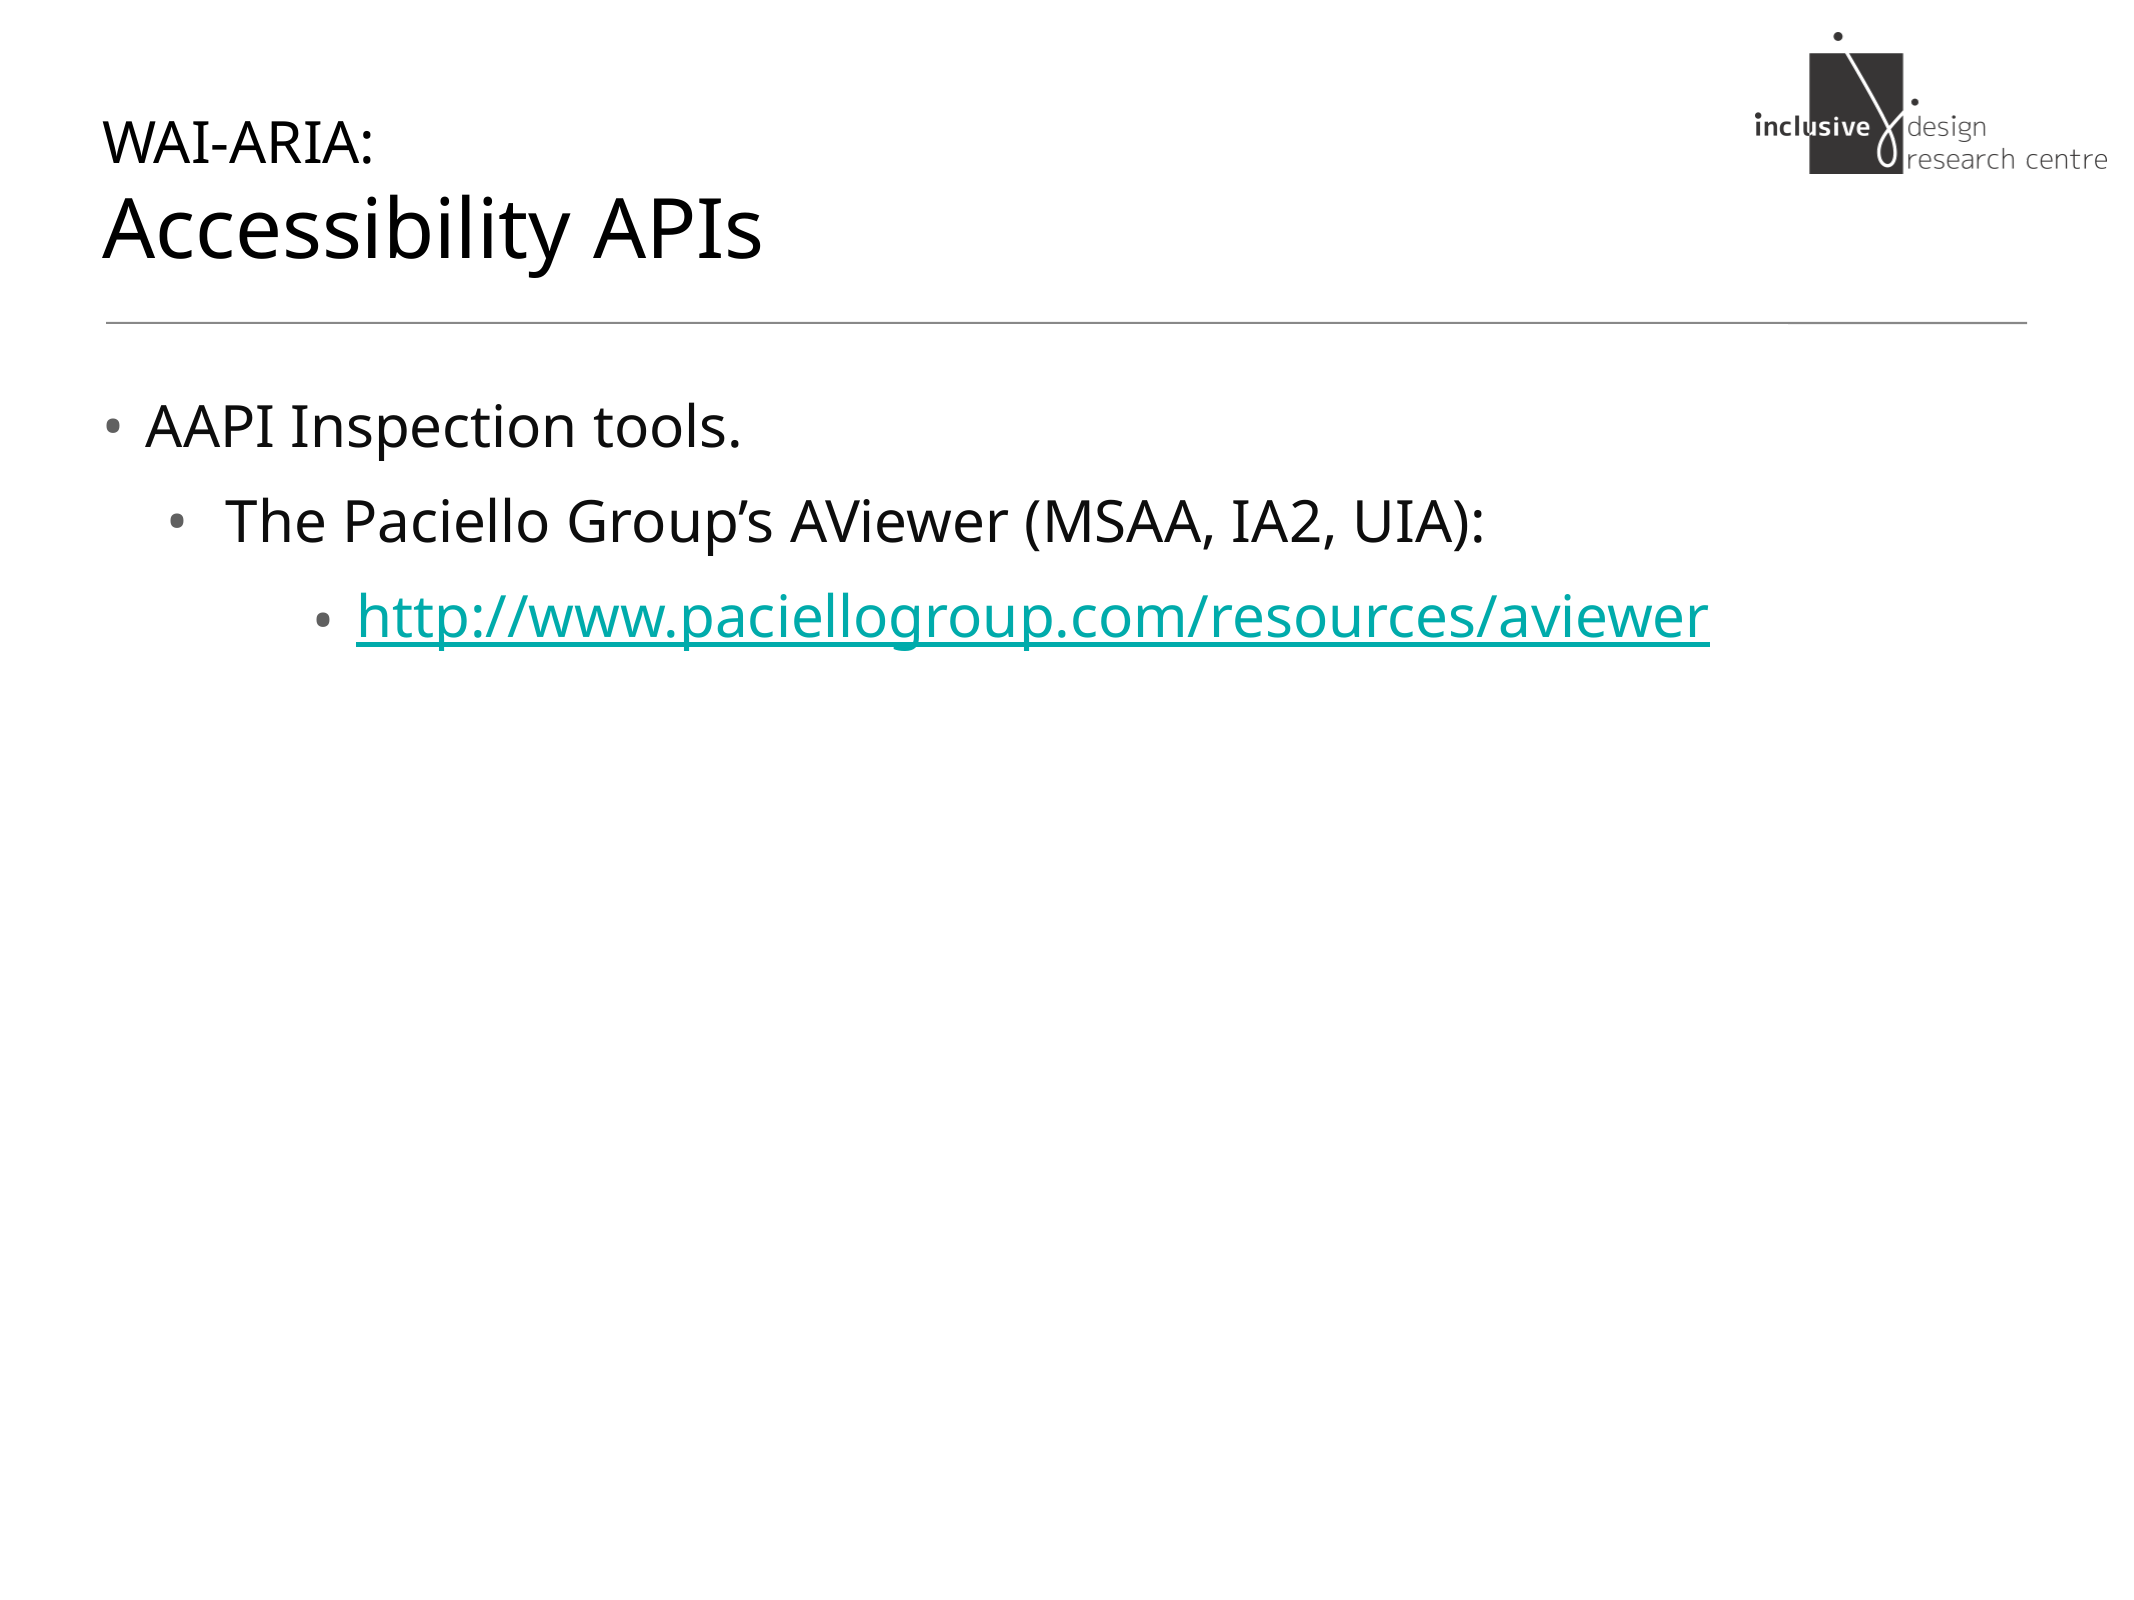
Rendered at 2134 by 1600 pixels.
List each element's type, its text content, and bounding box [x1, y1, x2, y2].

list AAPI Inspection tools. The Paciello Group’s AViewer (MSAA, IA2, UIA): http://www.paciellogroup.com/resources/aviewer [93, 381, 2040, 1459]
title WAI-ARIA: Accessibility APIs [93, 54, 2040, 284]
picture [1755, 32, 2107, 175]
